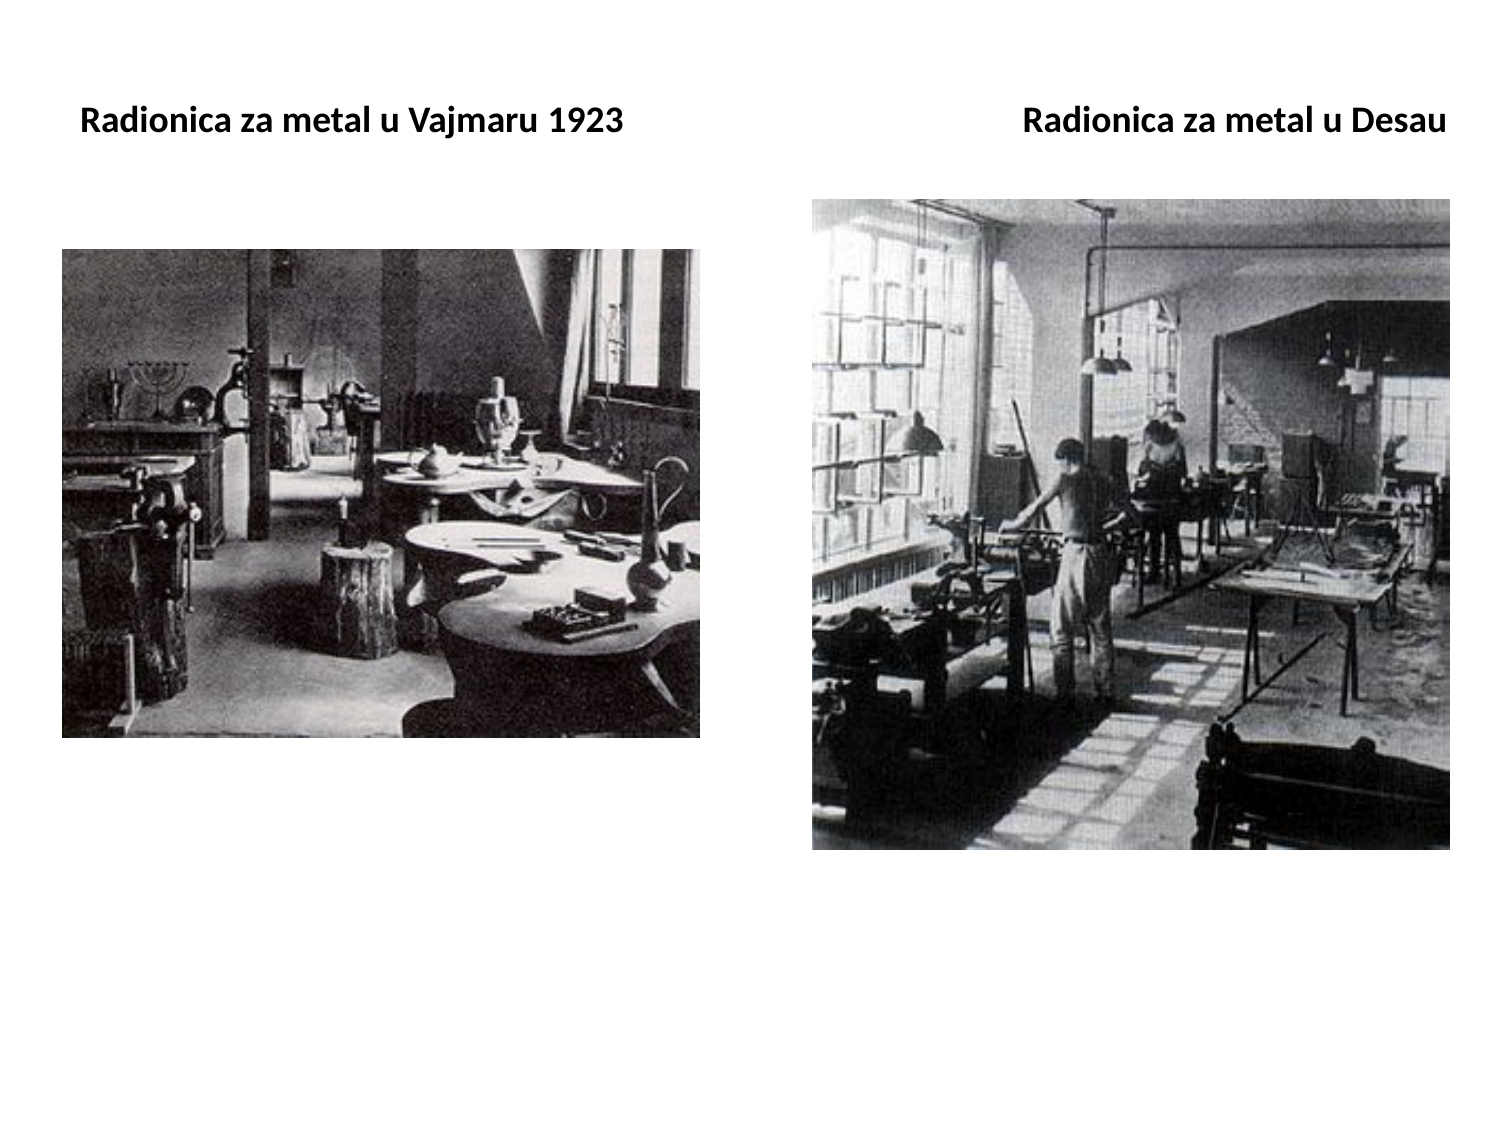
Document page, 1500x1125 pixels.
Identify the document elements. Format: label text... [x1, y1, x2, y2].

text_box Radionica za metal u Vajmaru 1923 [65, 87, 639, 148]
text_box Radionica za metal u Desau [812, 87, 1463, 148]
picture [62, 249, 701, 738]
picture [812, 199, 1450, 851]
